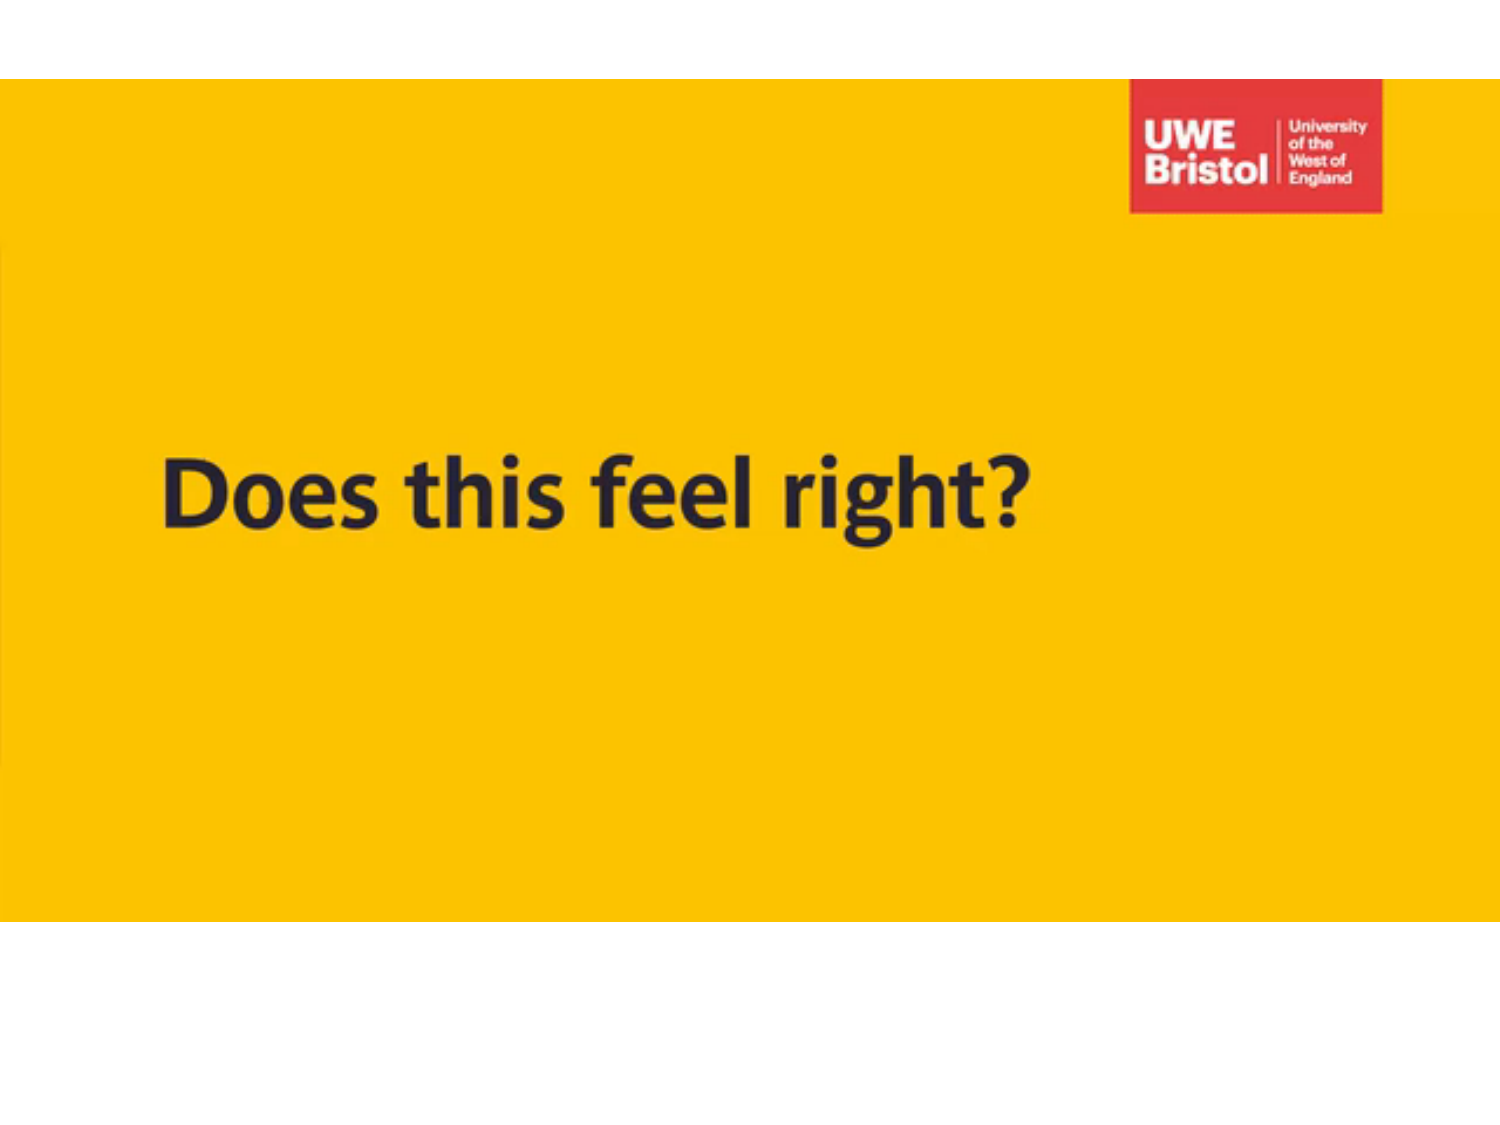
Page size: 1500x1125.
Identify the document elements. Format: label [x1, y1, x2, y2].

list [0, 78, 1500, 923]
